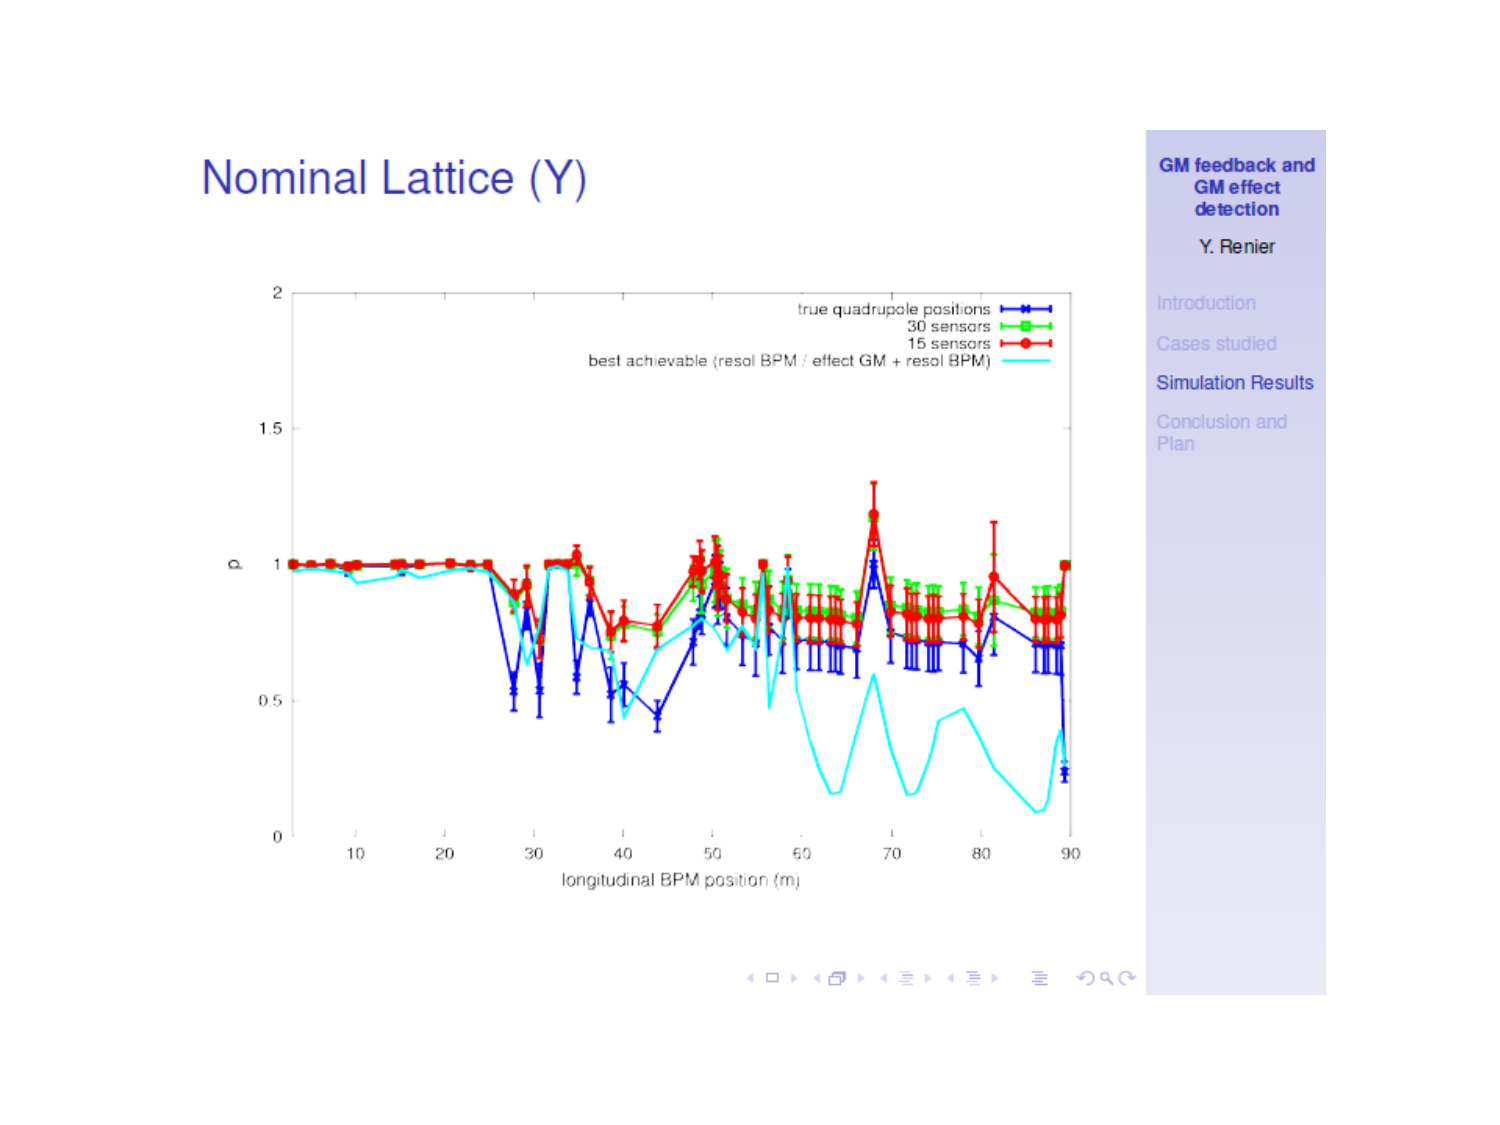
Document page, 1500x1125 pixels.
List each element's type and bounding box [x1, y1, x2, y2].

picture [173, 130, 1326, 995]
